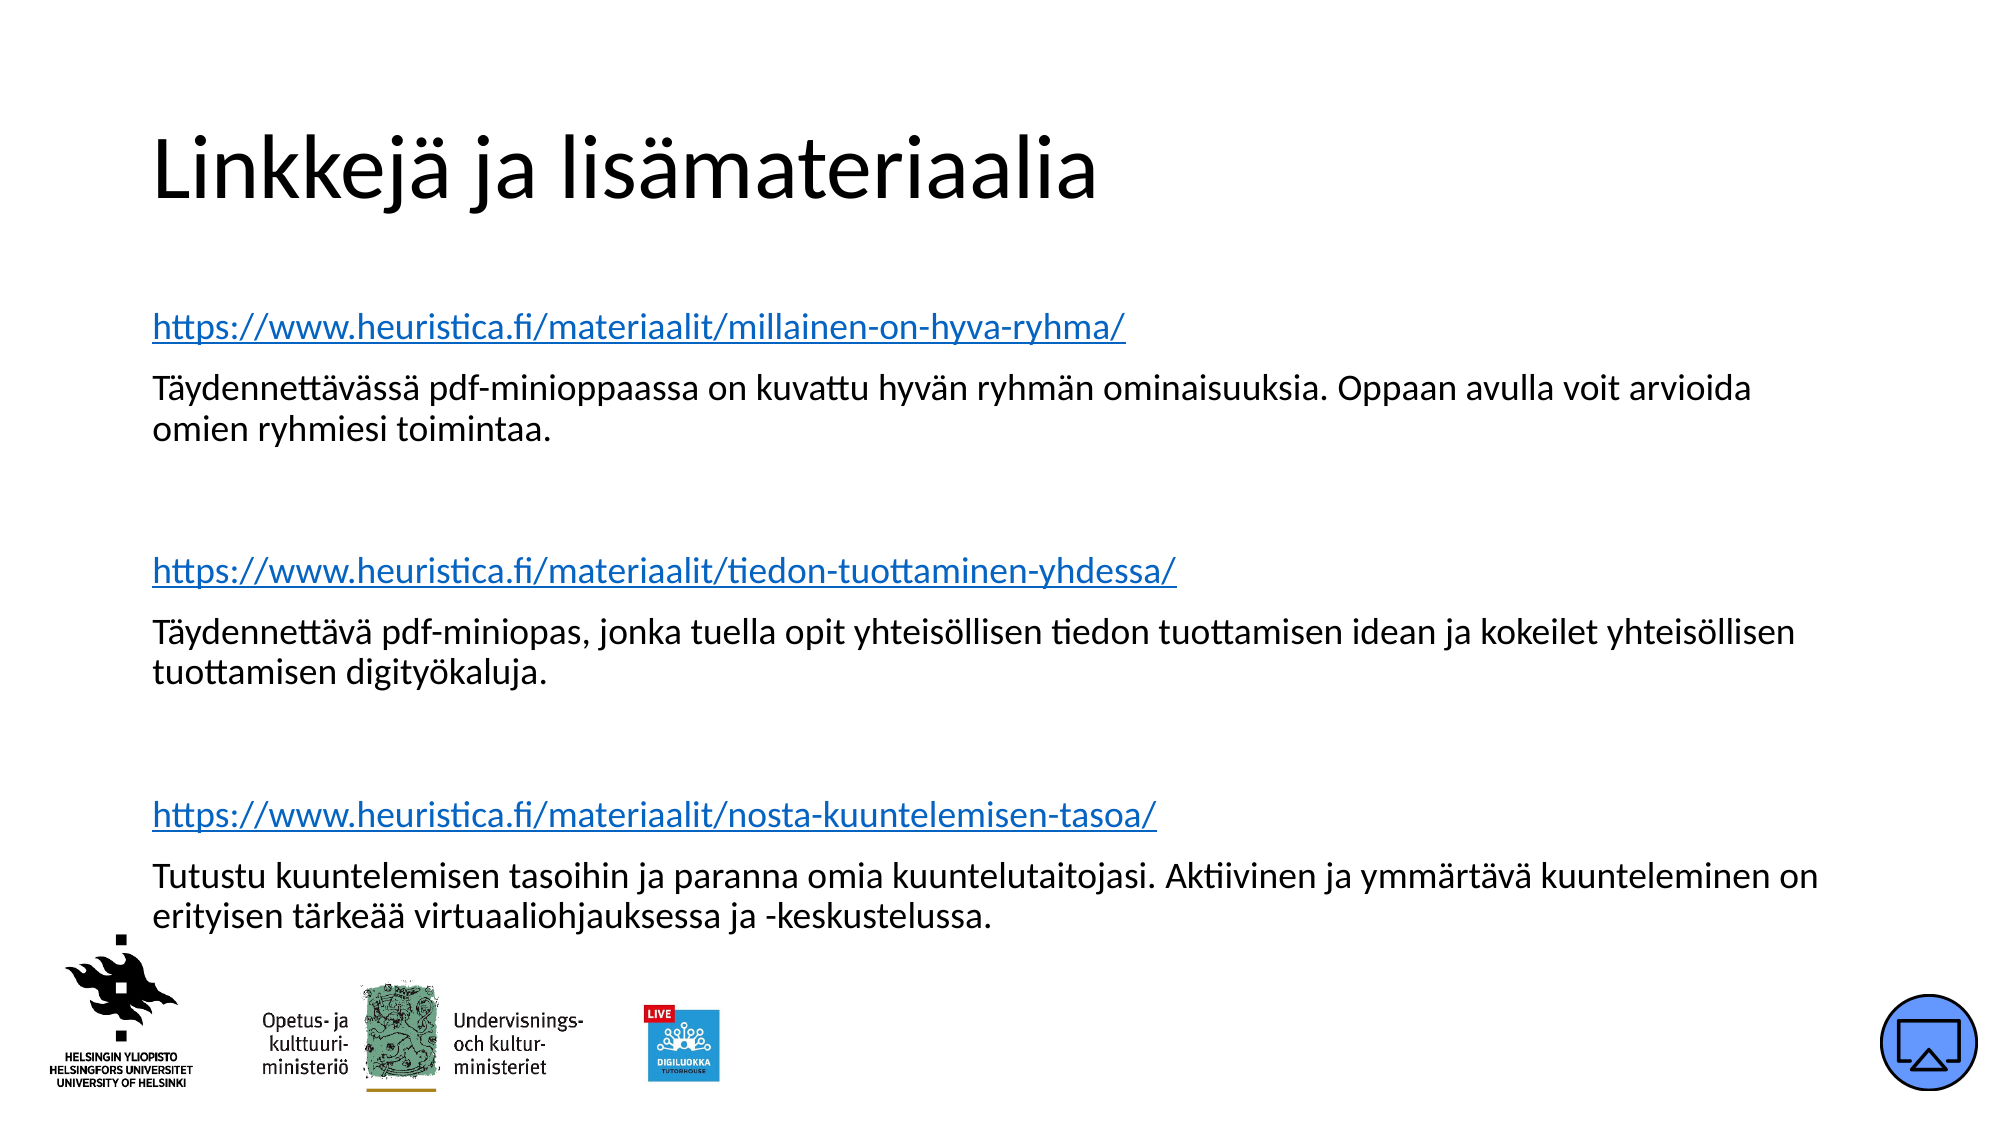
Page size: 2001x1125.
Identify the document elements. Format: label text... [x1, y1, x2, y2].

list https://www.heuristica.fi/materiaalit/millainen-on-hyva-ryhma/ Täydennettävässä pdf-minioppaassa on kuvattu hyvän ryhmän ominaisuuksia. Oppaan avulla voit arvioida omien ryhmiesi toimintaa. https://www.heuristica.fi/materiaalit/tiedon-tuottaminen-yhdessa/ Täydennettävä pdf-miniopas, jonka tuella opit yhteisöllisen tiedon tuottamisen idean ja kokeilet yhteisöllisen tuottamisen digityökaluja. https://www.heuristica.fi/materiaalit/nosta-kuuntelemisen-tasoa/ Tutustu kuuntelemisen tasoihin ja paranna omia kuuntelutaitojasi. Aktiivinen ja ymmärtävä kuunteleminen on erityisen tärkeää virtuaaliohjauksessa ja -keskustelussa. [137, 299, 1863, 1014]
picture [1880, 994, 1978, 1091]
title Linkkejä ja lisämateriaalia [137, 59, 1863, 278]
picture [39, 923, 203, 1097]
picture [257, 1014, 588, 1097]
picture [628, 1014, 735, 1097]
